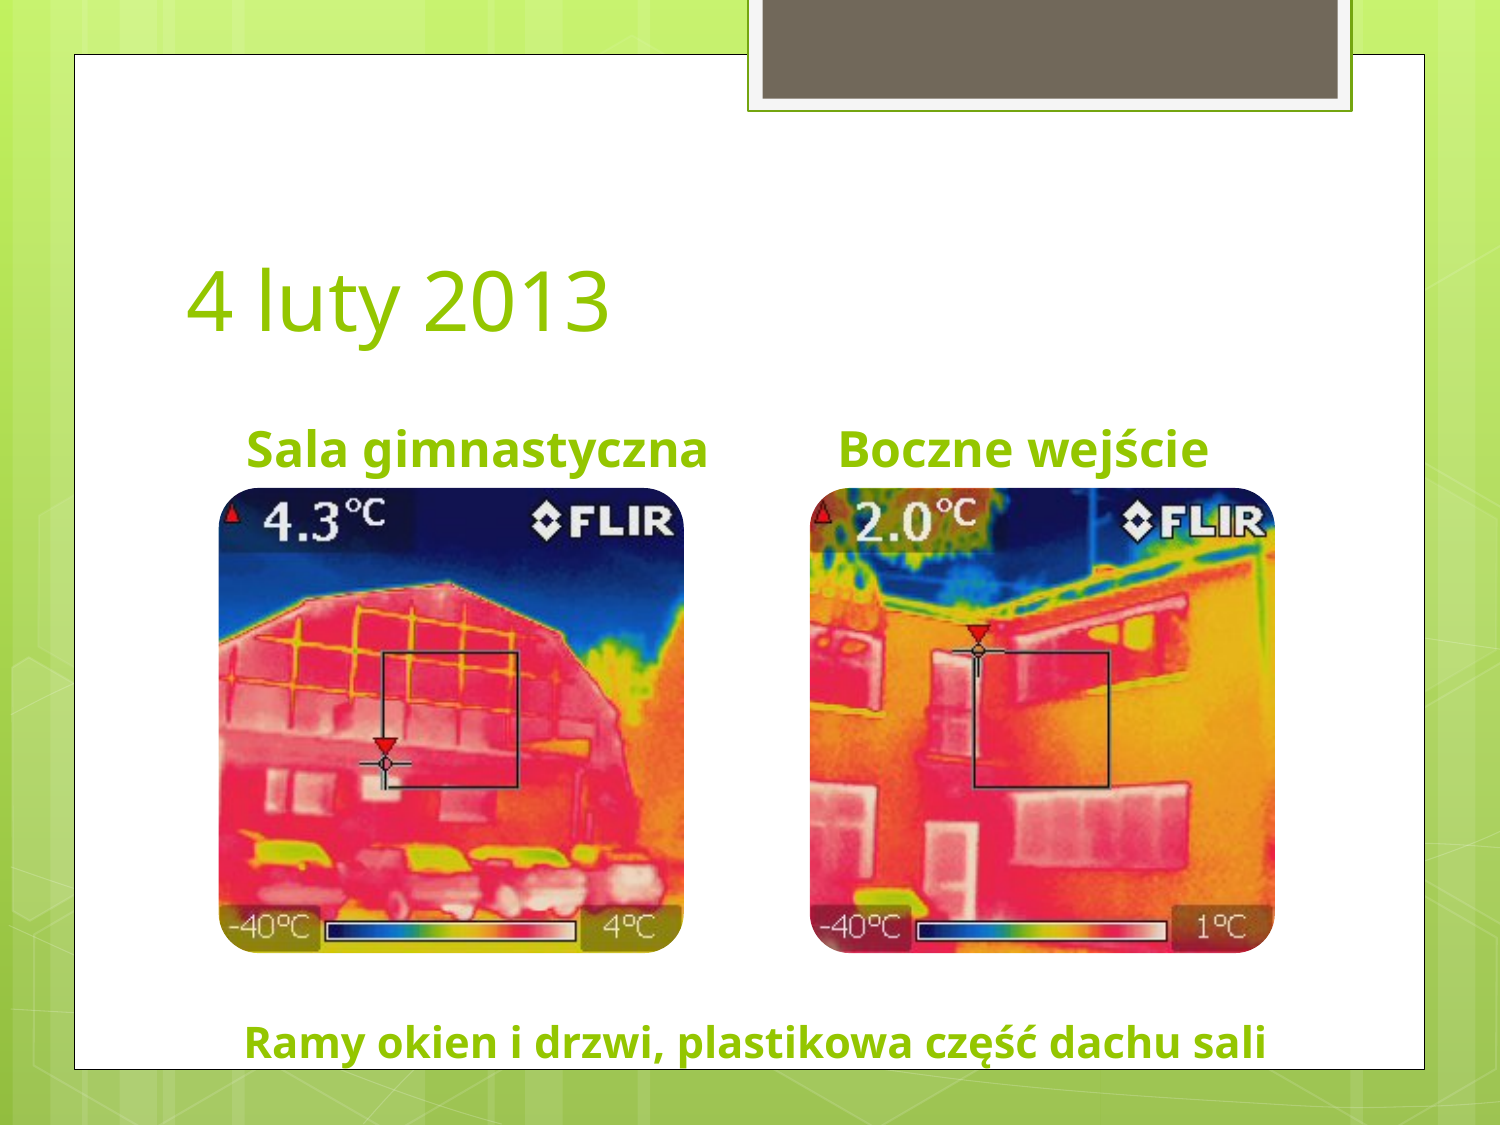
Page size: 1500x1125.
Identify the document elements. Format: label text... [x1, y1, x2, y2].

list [809, 487, 1276, 954]
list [218, 487, 685, 954]
list Boczne wejście [822, 379, 1324, 485]
title 4 luty 2013 [171, 168, 1324, 357]
text_box Ramy okien i drzwi, plastikowa część dachu sali [194, 964, 1307, 1075]
list Sala gimnastyczna [231, 379, 734, 485]
